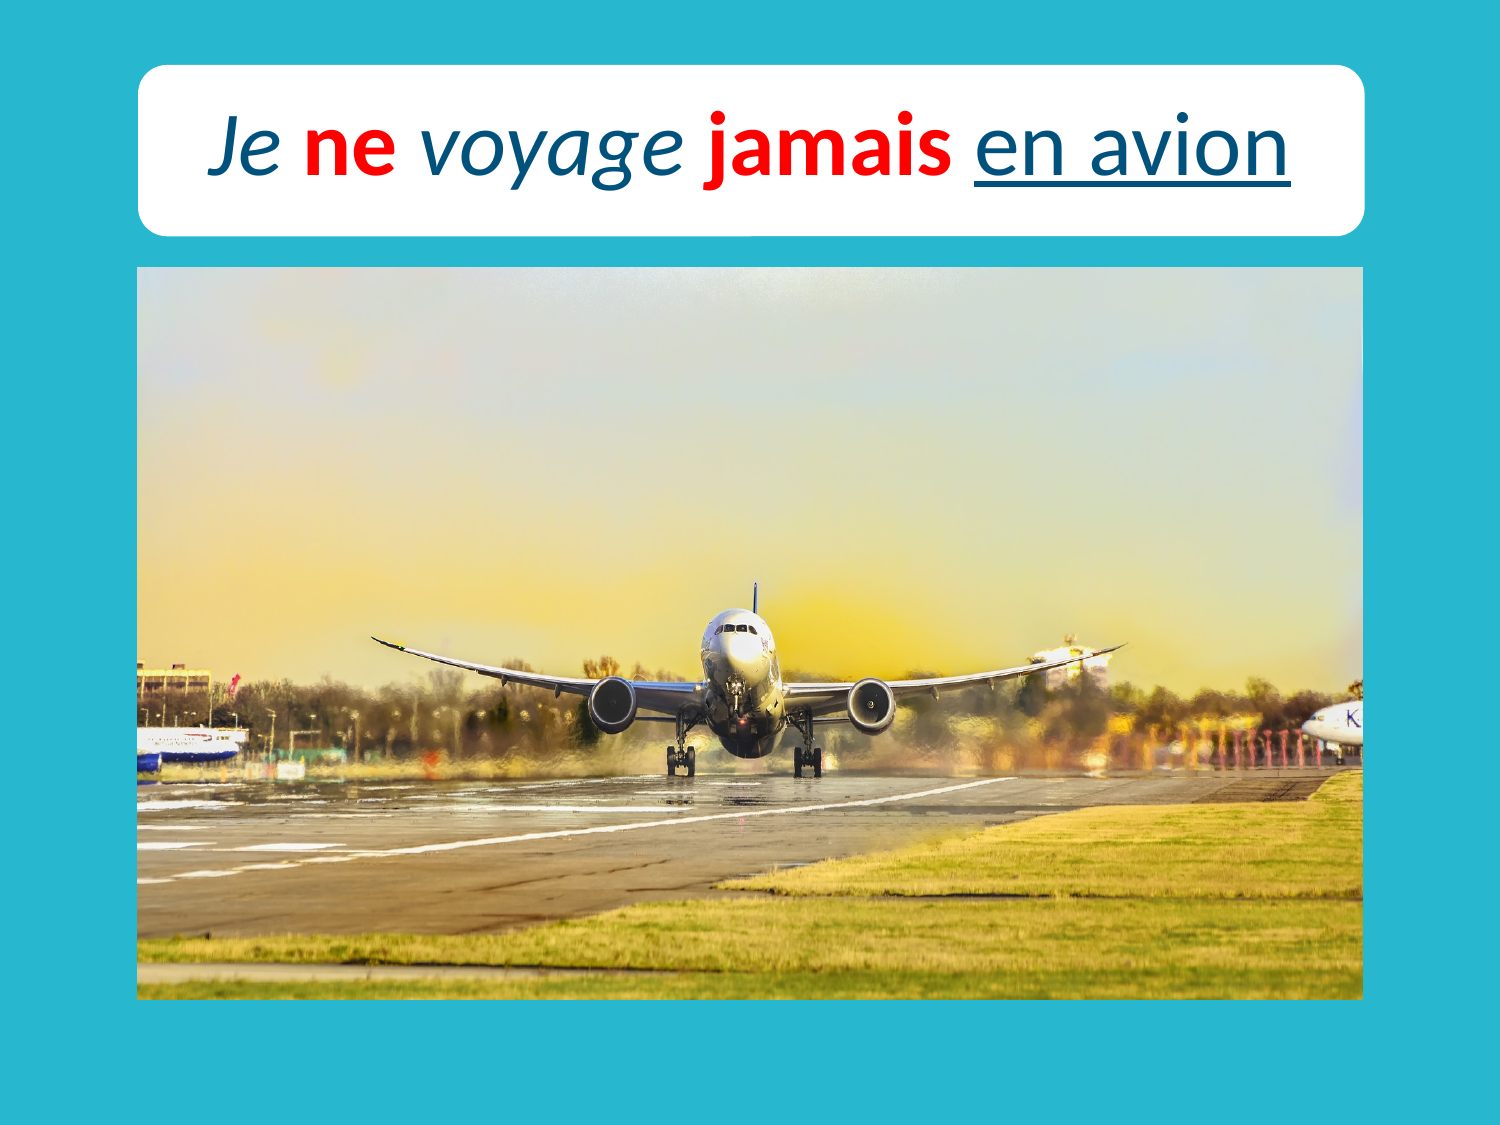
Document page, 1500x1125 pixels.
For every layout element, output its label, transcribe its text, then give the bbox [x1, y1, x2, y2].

title Je ne voyage jamais en avion [75, 45, 1425, 233]
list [136, 262, 1363, 1006]
